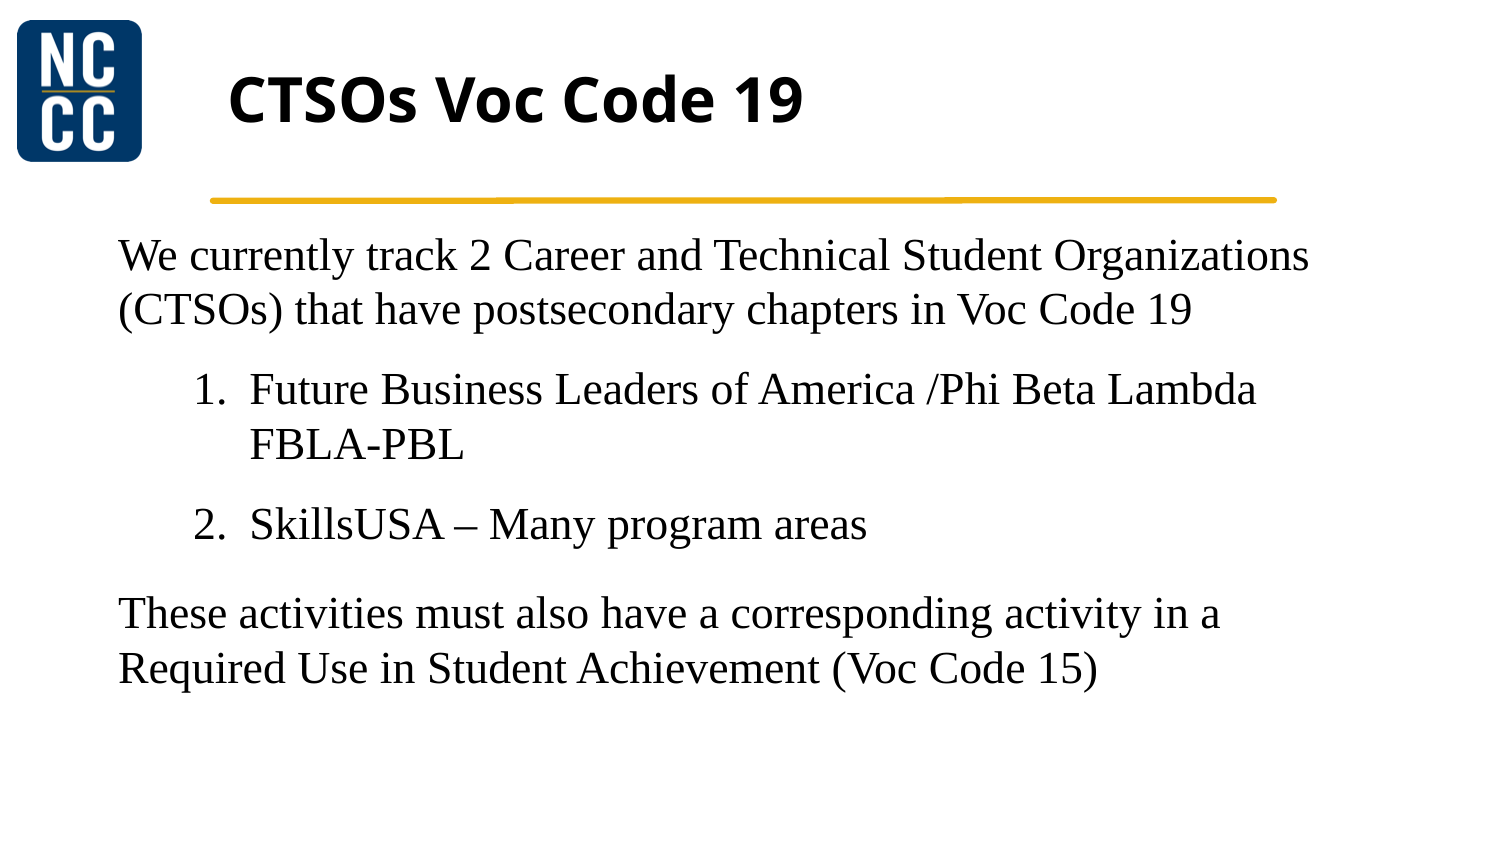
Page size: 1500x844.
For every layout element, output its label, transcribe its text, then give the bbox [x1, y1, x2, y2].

picture [17, 20, 142, 162]
list We currently track 2 Career and Technical Student Organizations (CTSOs) that have postsecondary chapters in Voc Code 19 Future Business Leaders of America /Phi Beta Lambda FBLA-PBL SkillsUSA – Many program areas These activities must also have a corresponding activity in a Required Use in Student Achievement (Voc Code 15) [103, 216, 1397, 799]
title CTSOs Voc Code 19 [212, 20, 1421, 184]
